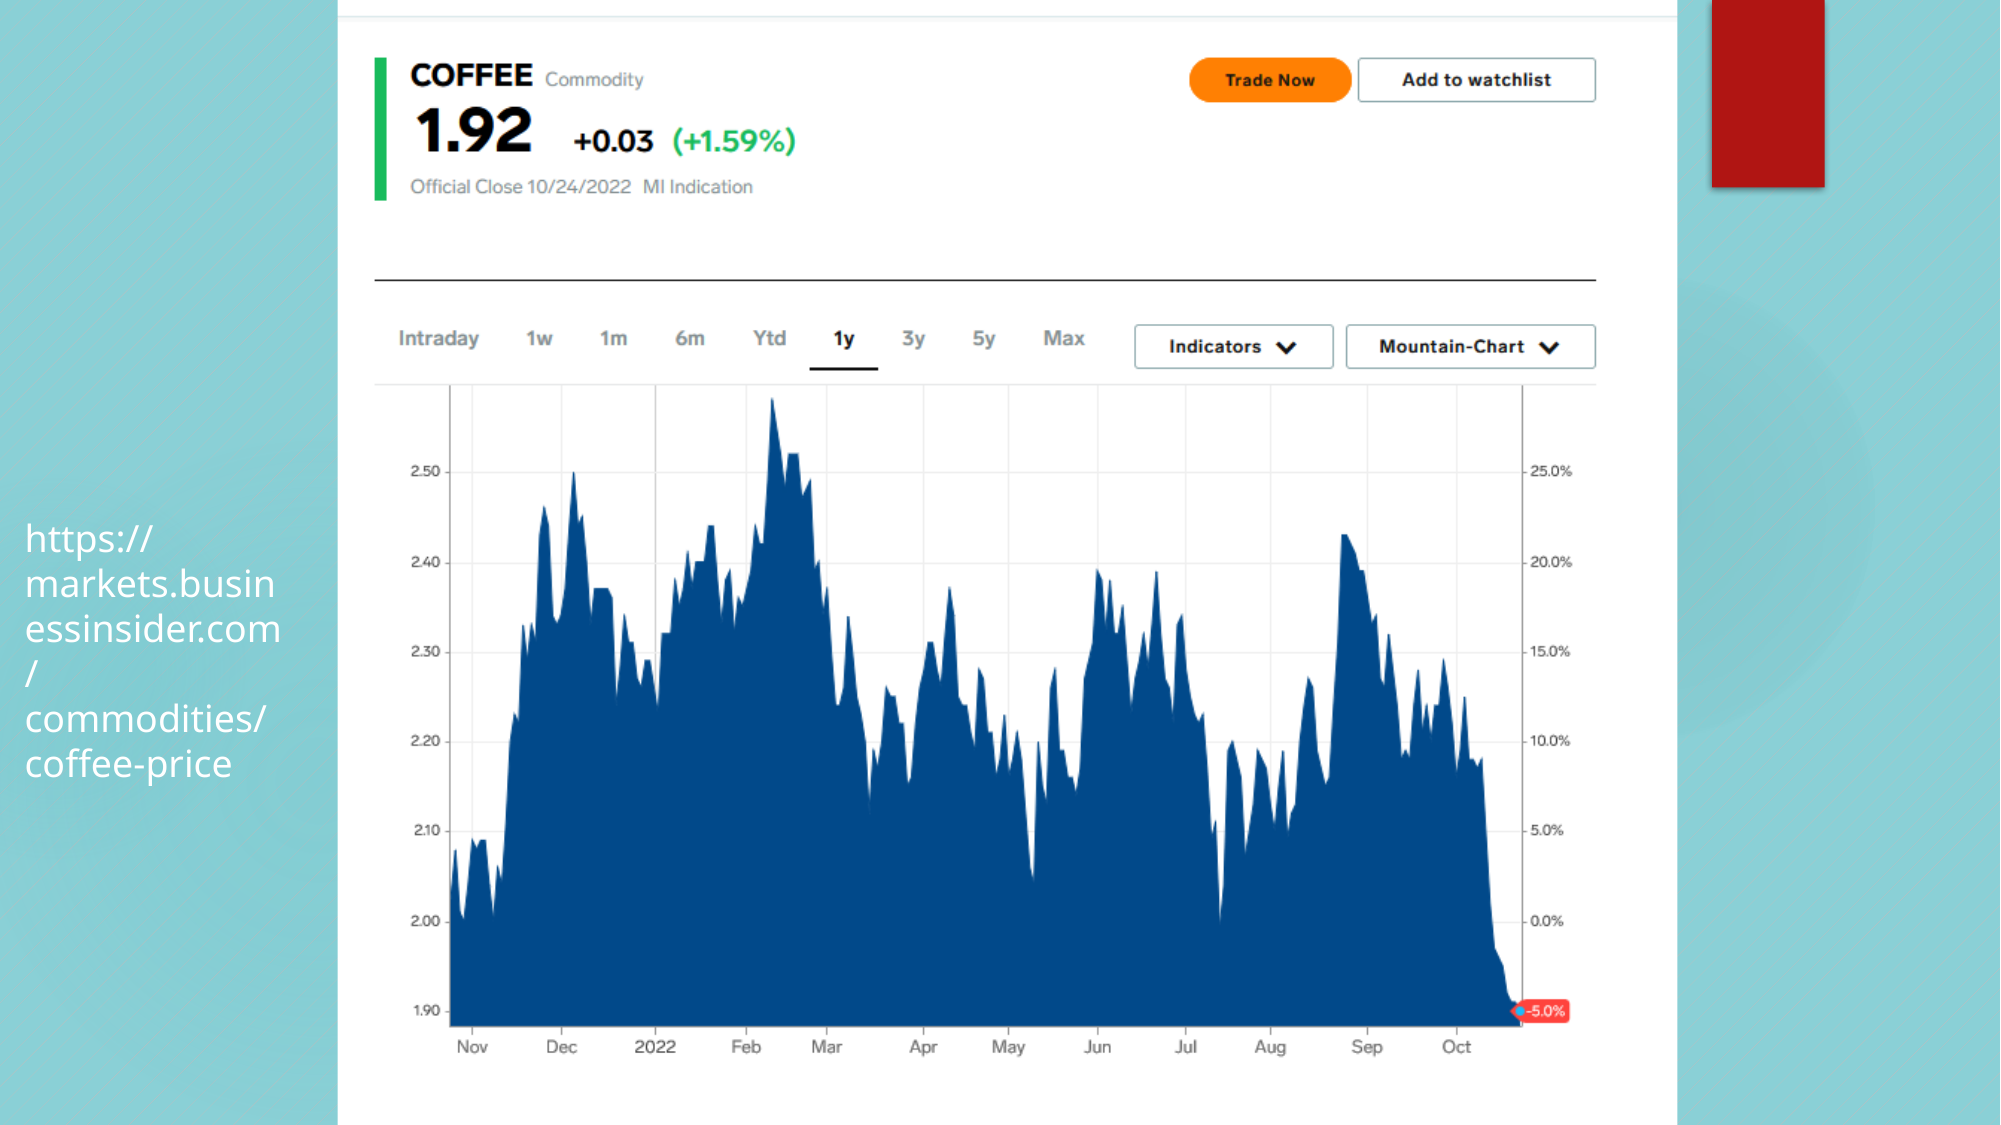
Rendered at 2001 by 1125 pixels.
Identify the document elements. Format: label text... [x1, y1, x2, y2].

picture [0, 0, 1678, 1125]
text_box https://markets.businessinsider.com/commodities/coffee-price [9, 507, 309, 793]
